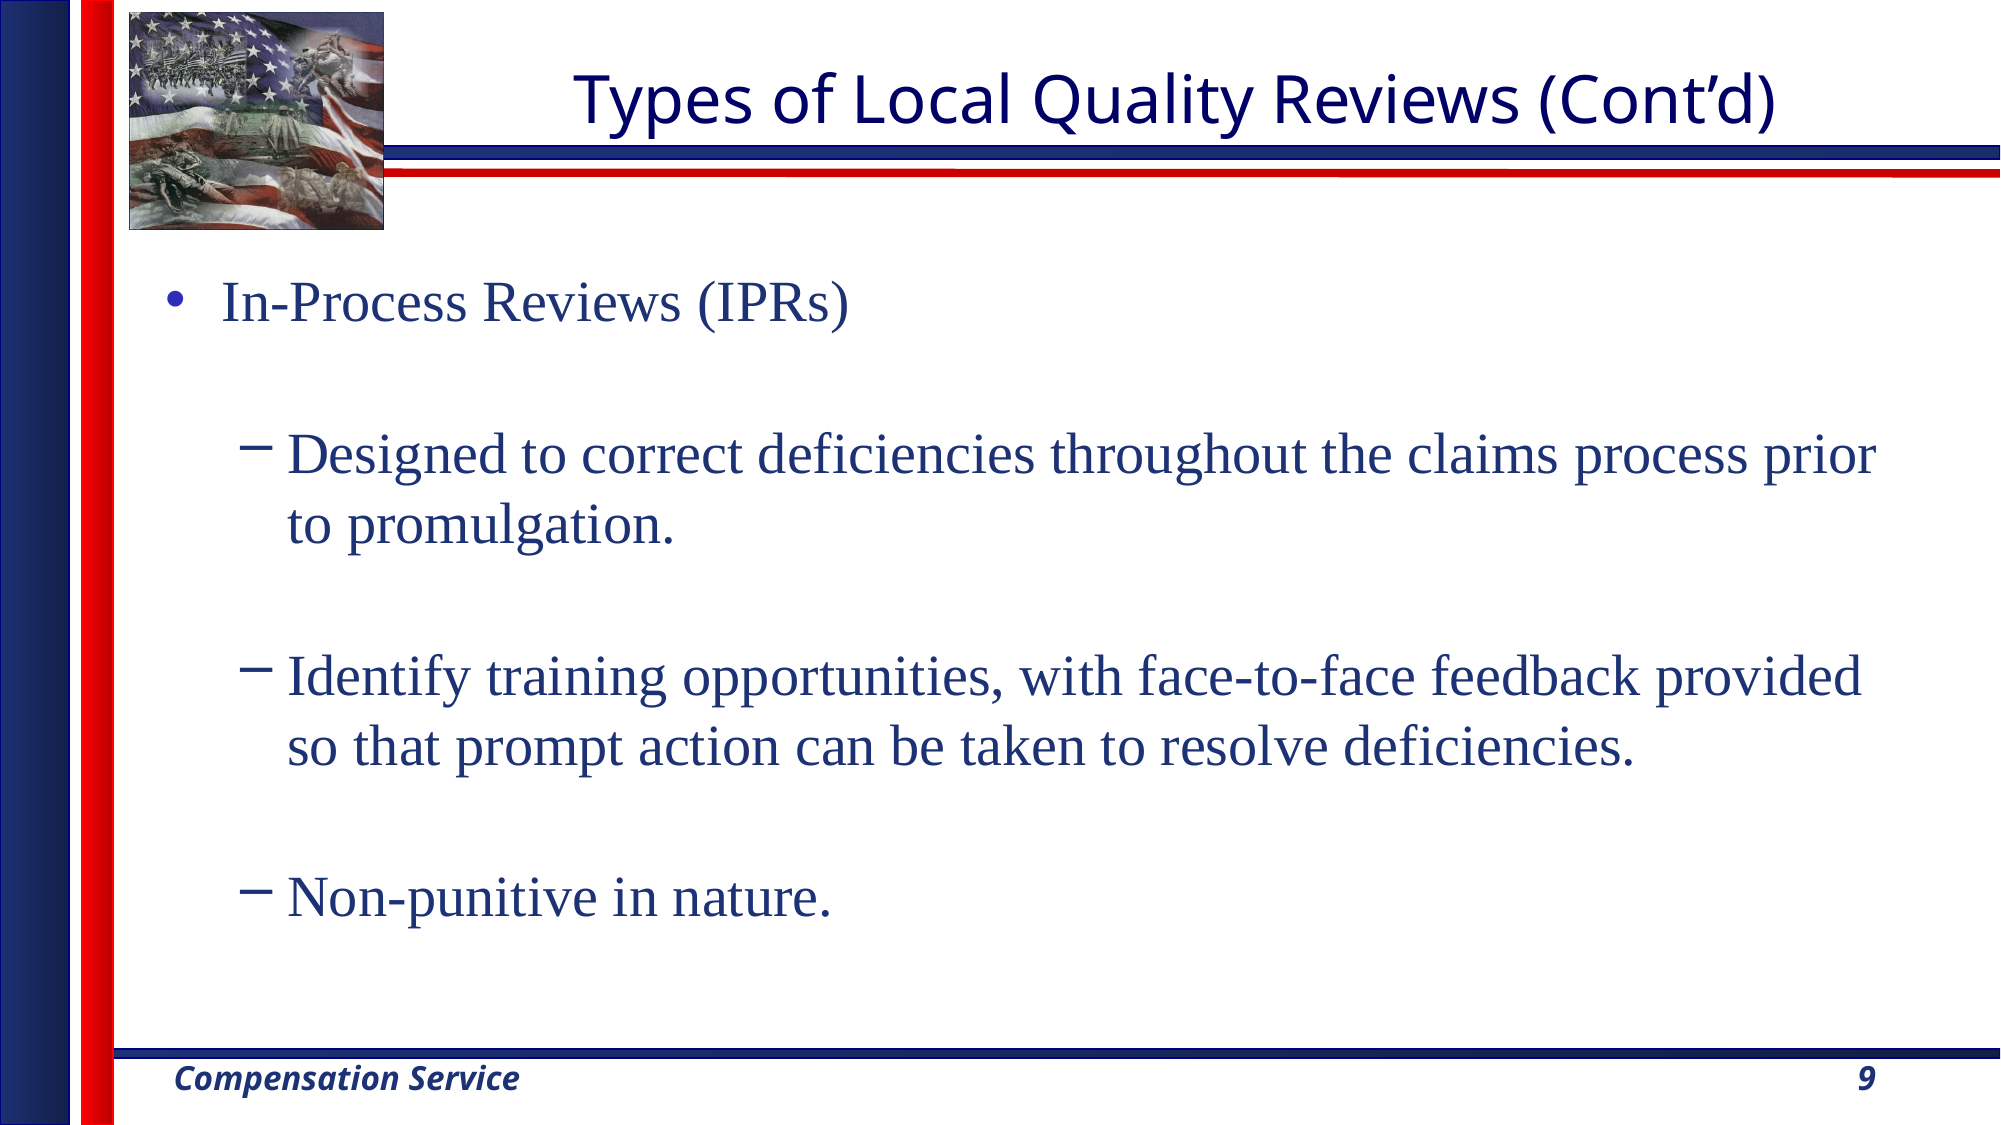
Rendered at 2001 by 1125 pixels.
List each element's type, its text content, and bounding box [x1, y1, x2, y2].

list In-Process Reviews (IPRs) Designed to correct deficiencies throughout the claims process prior to promulgation. Identify training opportunities, with face-to-face feedback provided so that prompt action can be taken to resolve deficiencies. Non-punitive in nature. [150, 256, 1933, 956]
slide_number 9 [1733, 1042, 2000, 1118]
title Types of Local Quality Reviews (Cont’d) [441, 0, 1911, 146]
picture [129, 12, 384, 230]
